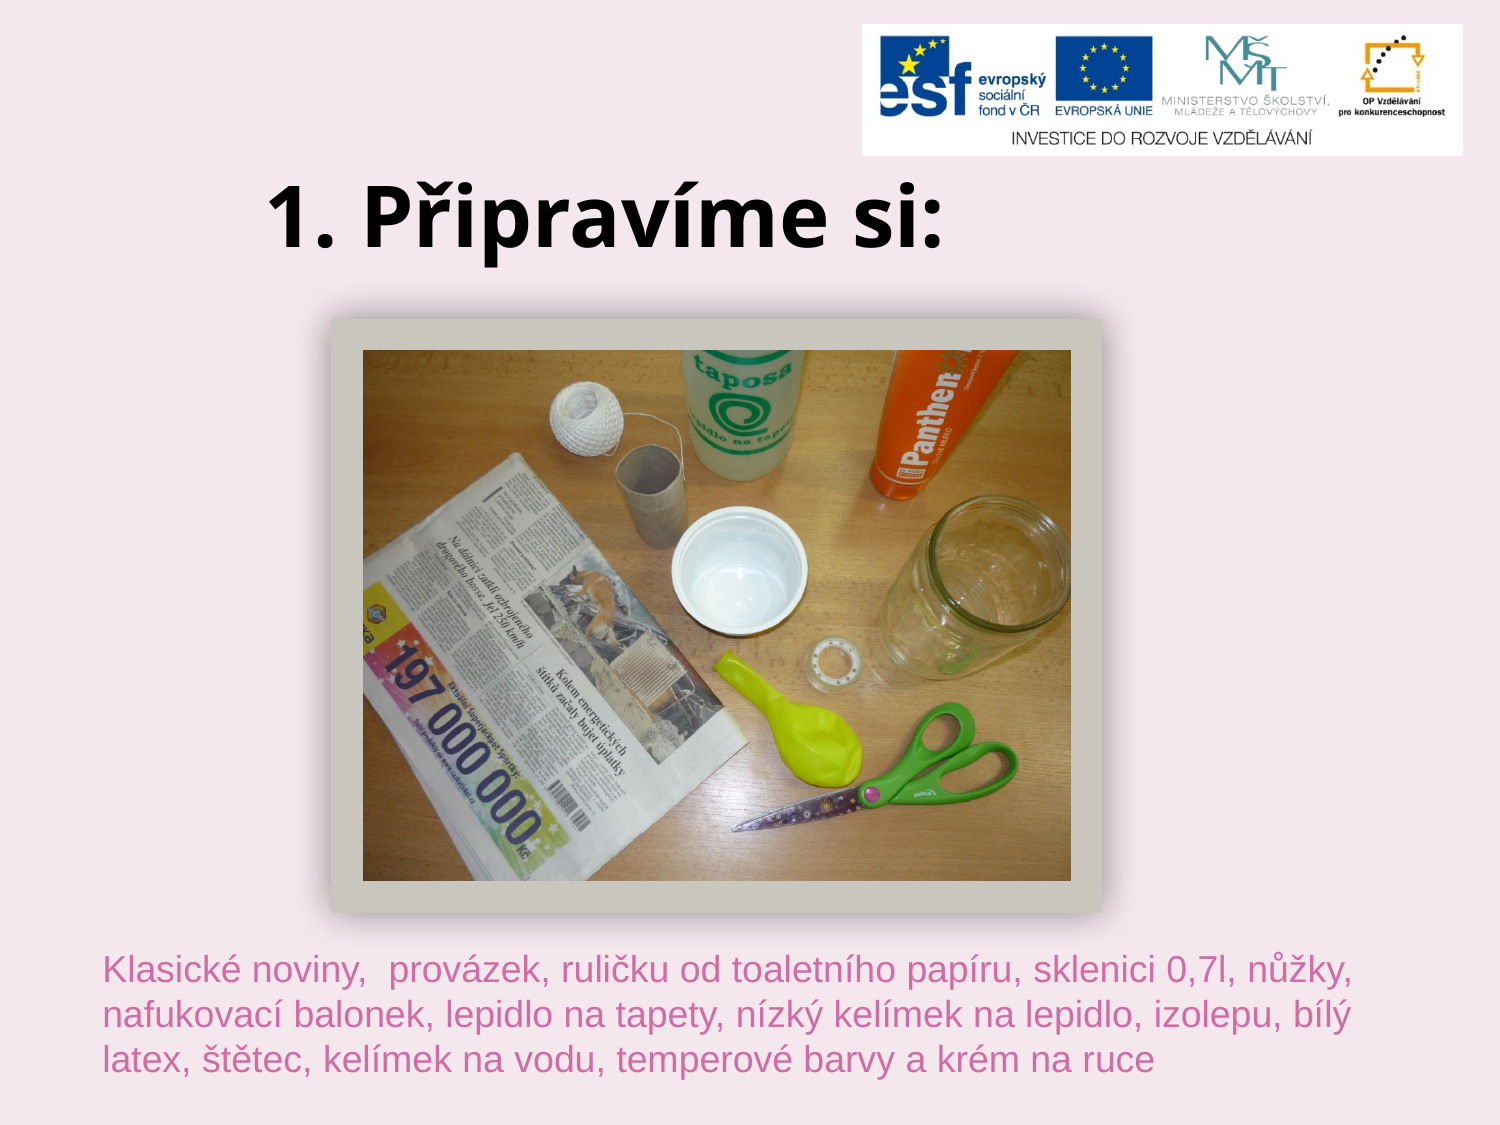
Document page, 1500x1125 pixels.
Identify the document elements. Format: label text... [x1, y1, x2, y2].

title 1. Připravíme si: [249, 144, 1400, 282]
picture [862, 24, 1463, 156]
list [362, 349, 1072, 882]
text_box Klasické noviny, provázek, ruličku od toaletního papíru, sklenici 0,7l, nůžky, nafukovací balonek, lepidlo na tapety, nízký kelímek na lepidlo, izolepu, bílý latex, štětec, kelímek na vodu, temperové barvy a krém na ruce [87, 937, 1438, 1088]
